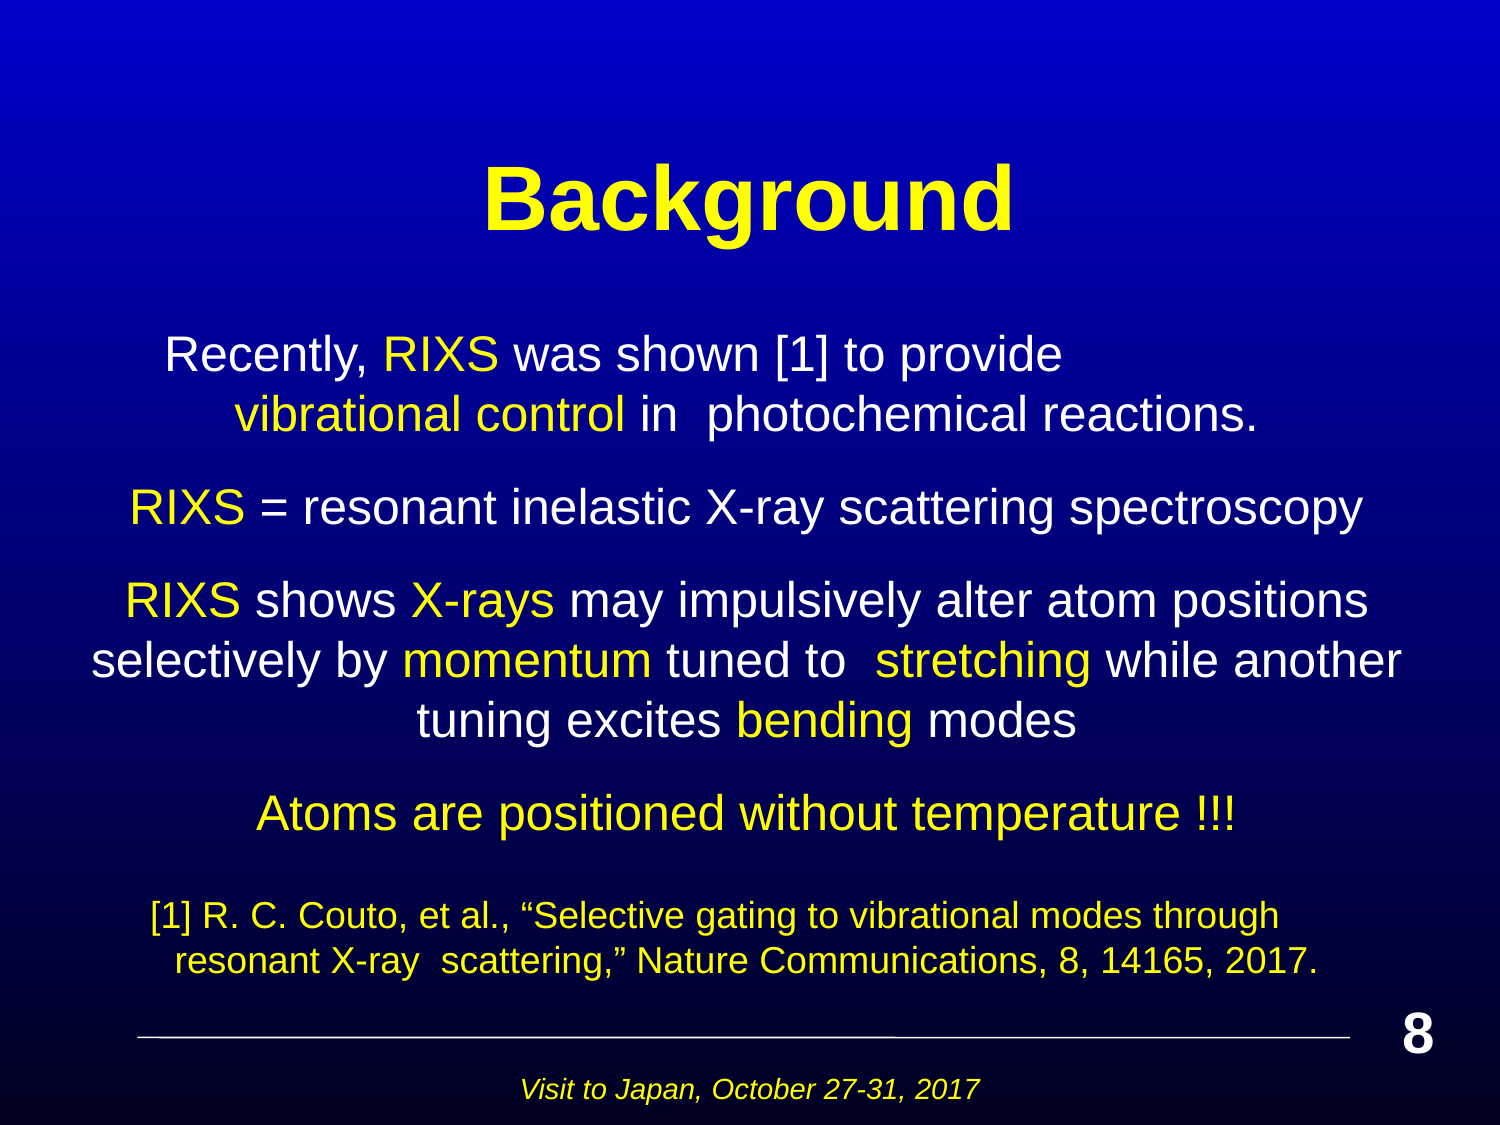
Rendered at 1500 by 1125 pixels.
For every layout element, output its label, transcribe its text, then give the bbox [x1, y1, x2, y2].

text_box [1] R. C. Couto, et al., “Selective gating to vibrational modes through resonant X-ray scattering,” Nature Communications, 8, 14165, 2017. [62, 839, 1432, 989]
list Recently, RIXS was shown [1] to provide vibrational control in photochemical reactions. RIXS = resonant inelastic X-ray scattering spectroscopy RIXS shows X-rays may impulsively alter atom positions selectively by momentum tuned to stretching while another tuning excites bending modes Atoms are positioned without temperature !!! [40, 283, 1454, 833]
title Background [112, 99, 1388, 288]
text_box 8 [1387, 987, 1500, 1073]
footer Visit to Japan, October 27-31, 2017 [112, 1062, 1388, 1125]
